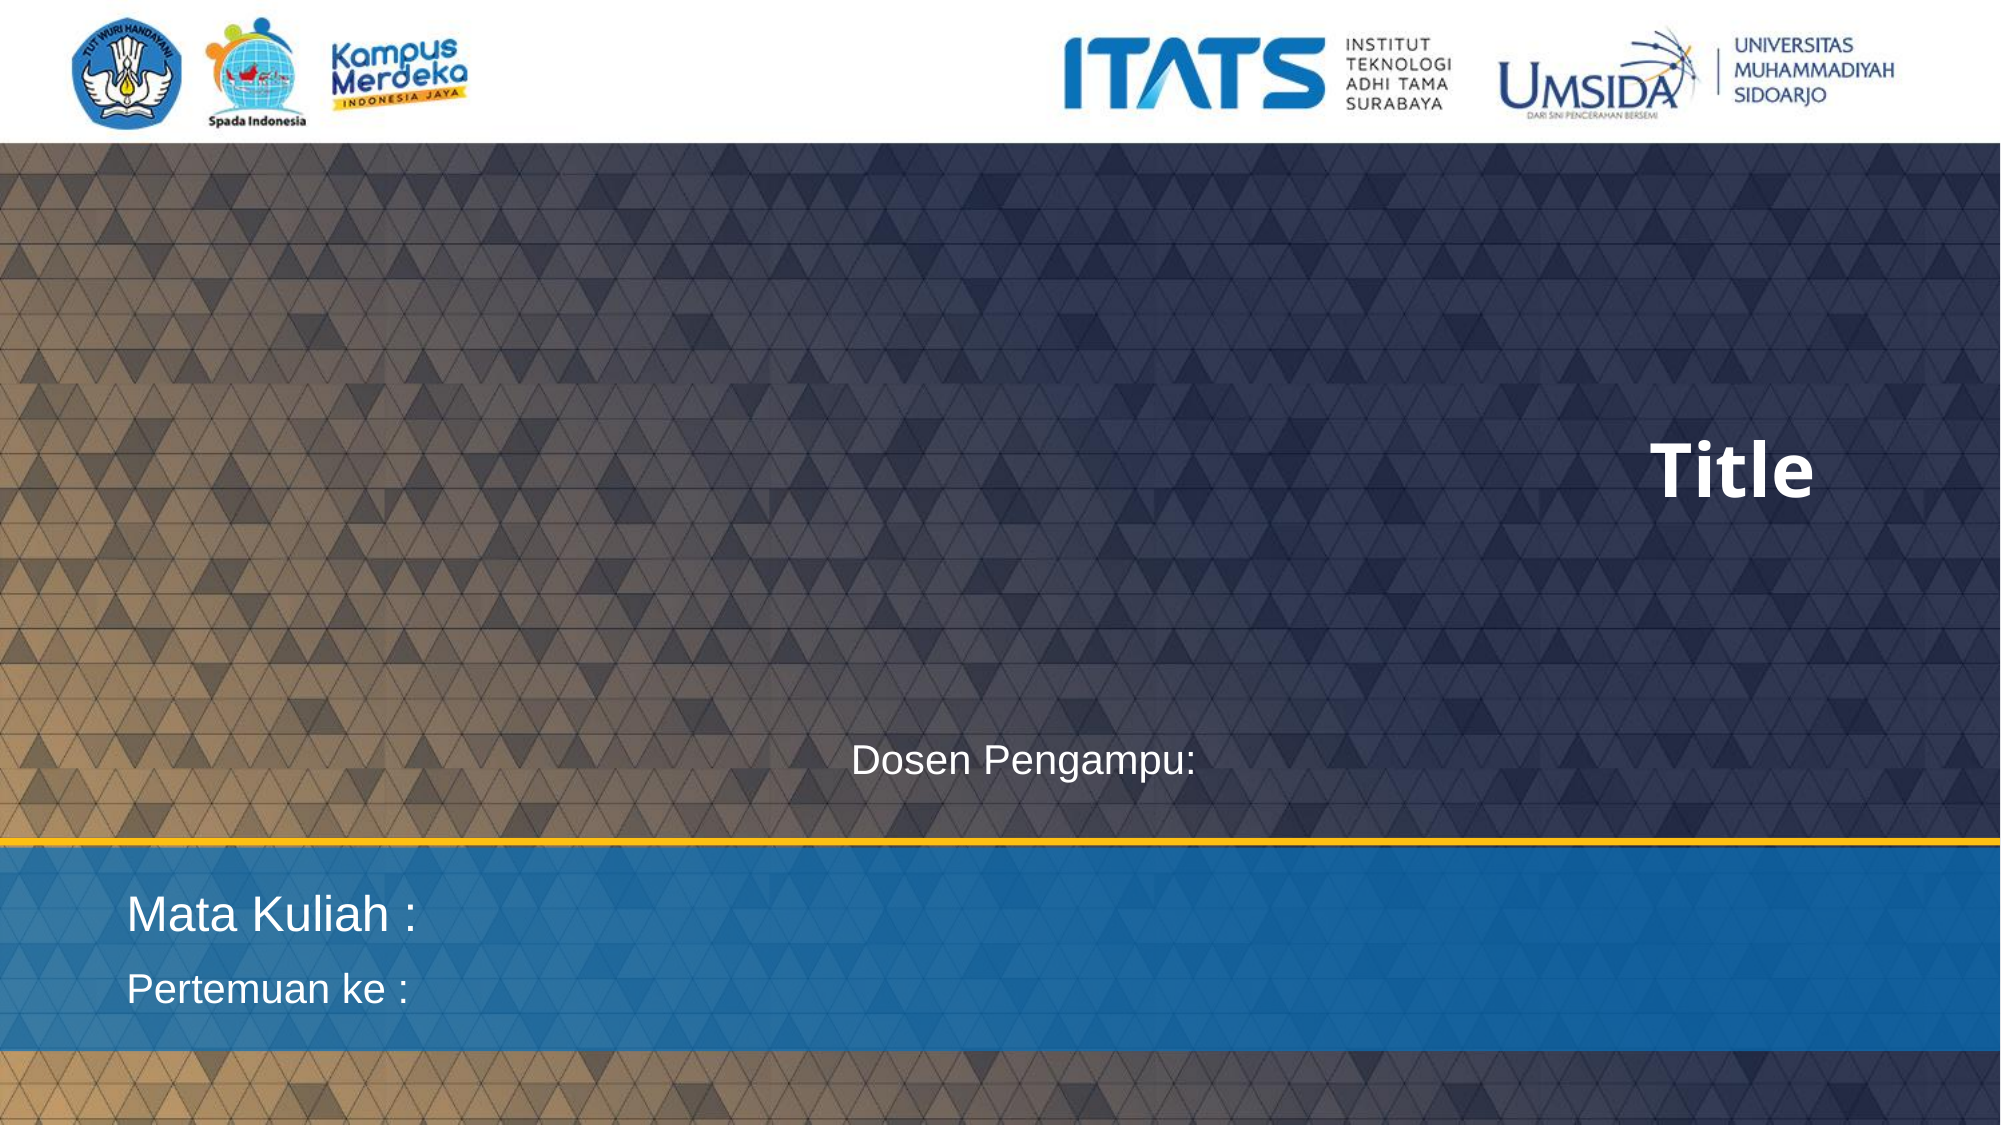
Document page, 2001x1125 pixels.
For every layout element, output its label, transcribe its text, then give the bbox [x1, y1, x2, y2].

text_box Dosen Pengampu: [835, 725, 1816, 791]
text_box [0, 847, 2000, 1052]
text_box Pertemuan ke : [111, 954, 1816, 1019]
text_box [0, 837, 2000, 846]
picture [0, 0, 2001, 1125]
text_box Title [174, 432, 1816, 514]
text_box Mata Kuliah : [111, 873, 1816, 949]
